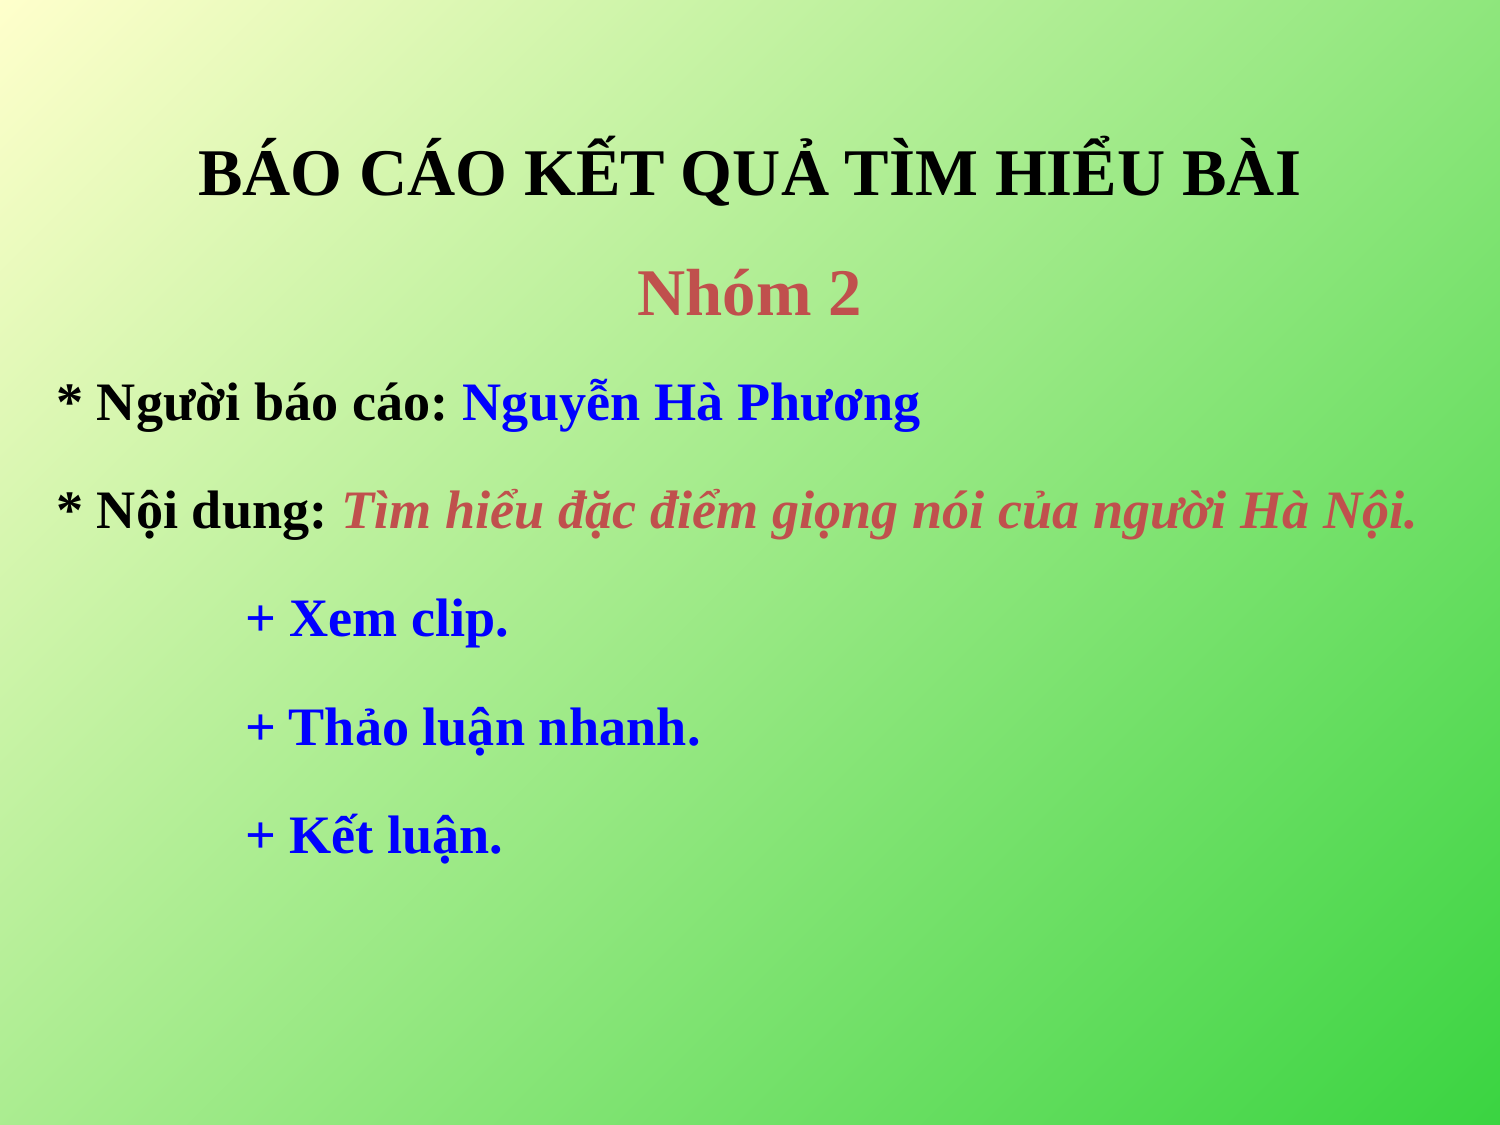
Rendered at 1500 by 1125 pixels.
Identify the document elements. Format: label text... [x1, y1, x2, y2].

list * Người báo cáo: Nguyễn Hà Phương * Nội dung: Tìm hiểu đặc điểm giọng nói của người Hà Nội. + Xem clip. + Thảo luận nhanh. + Kết luận. [40, 326, 1465, 941]
title BÁO CÁO KẾT QUẢ TÌM HIỂU BÀI Nhóm 2 [74, 91, 1426, 326]
